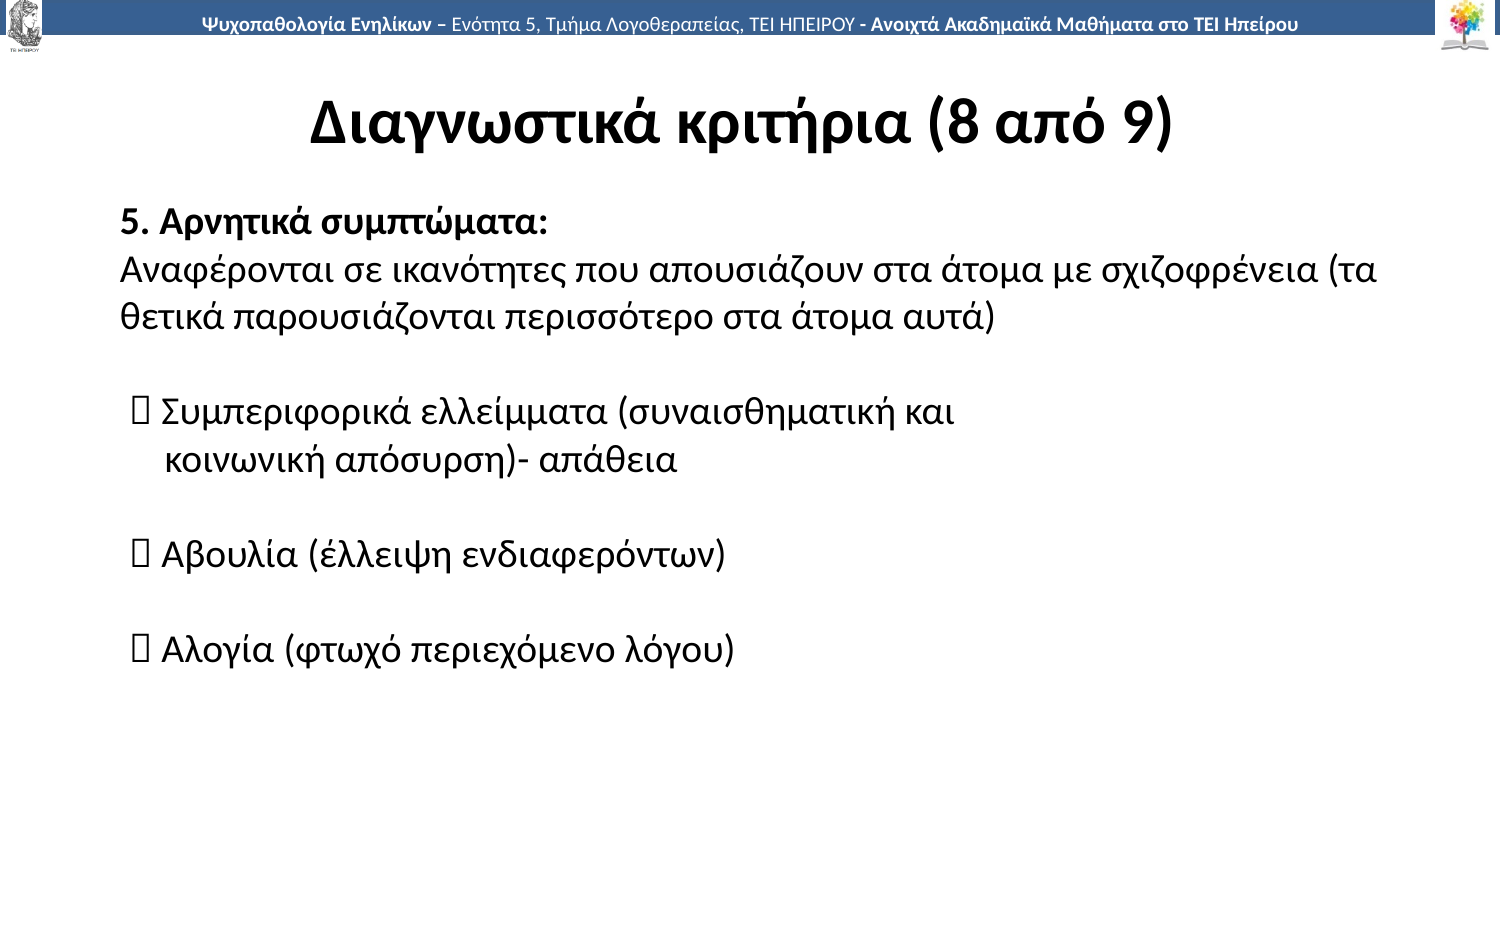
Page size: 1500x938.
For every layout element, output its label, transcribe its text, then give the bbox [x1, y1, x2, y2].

picture [1435, 0, 1495, 52]
picture [6, 0, 42, 54]
list 5. Αρνητικά συμπτώματα: Αναφέρονται σε ικανότητες που απουσιάζουν στα άτομα με σχιζοφρένεια (τα θετικά παρουσιάζονται περισσότερο στα άτομα αυτά)  Συμπεριφορικά ελλείμματα (συναισθηματική και κοινωνική απόσυρση)- απάθεια  Αβουλία (έλλειψη ενδιαφερόντων)  Αλογία (φτωχό περιεχόμενο λόγου) [75, 187, 1425, 838]
title Διαγνωστικά κριτήρια (8 από 9) [75, 70, 1425, 165]
